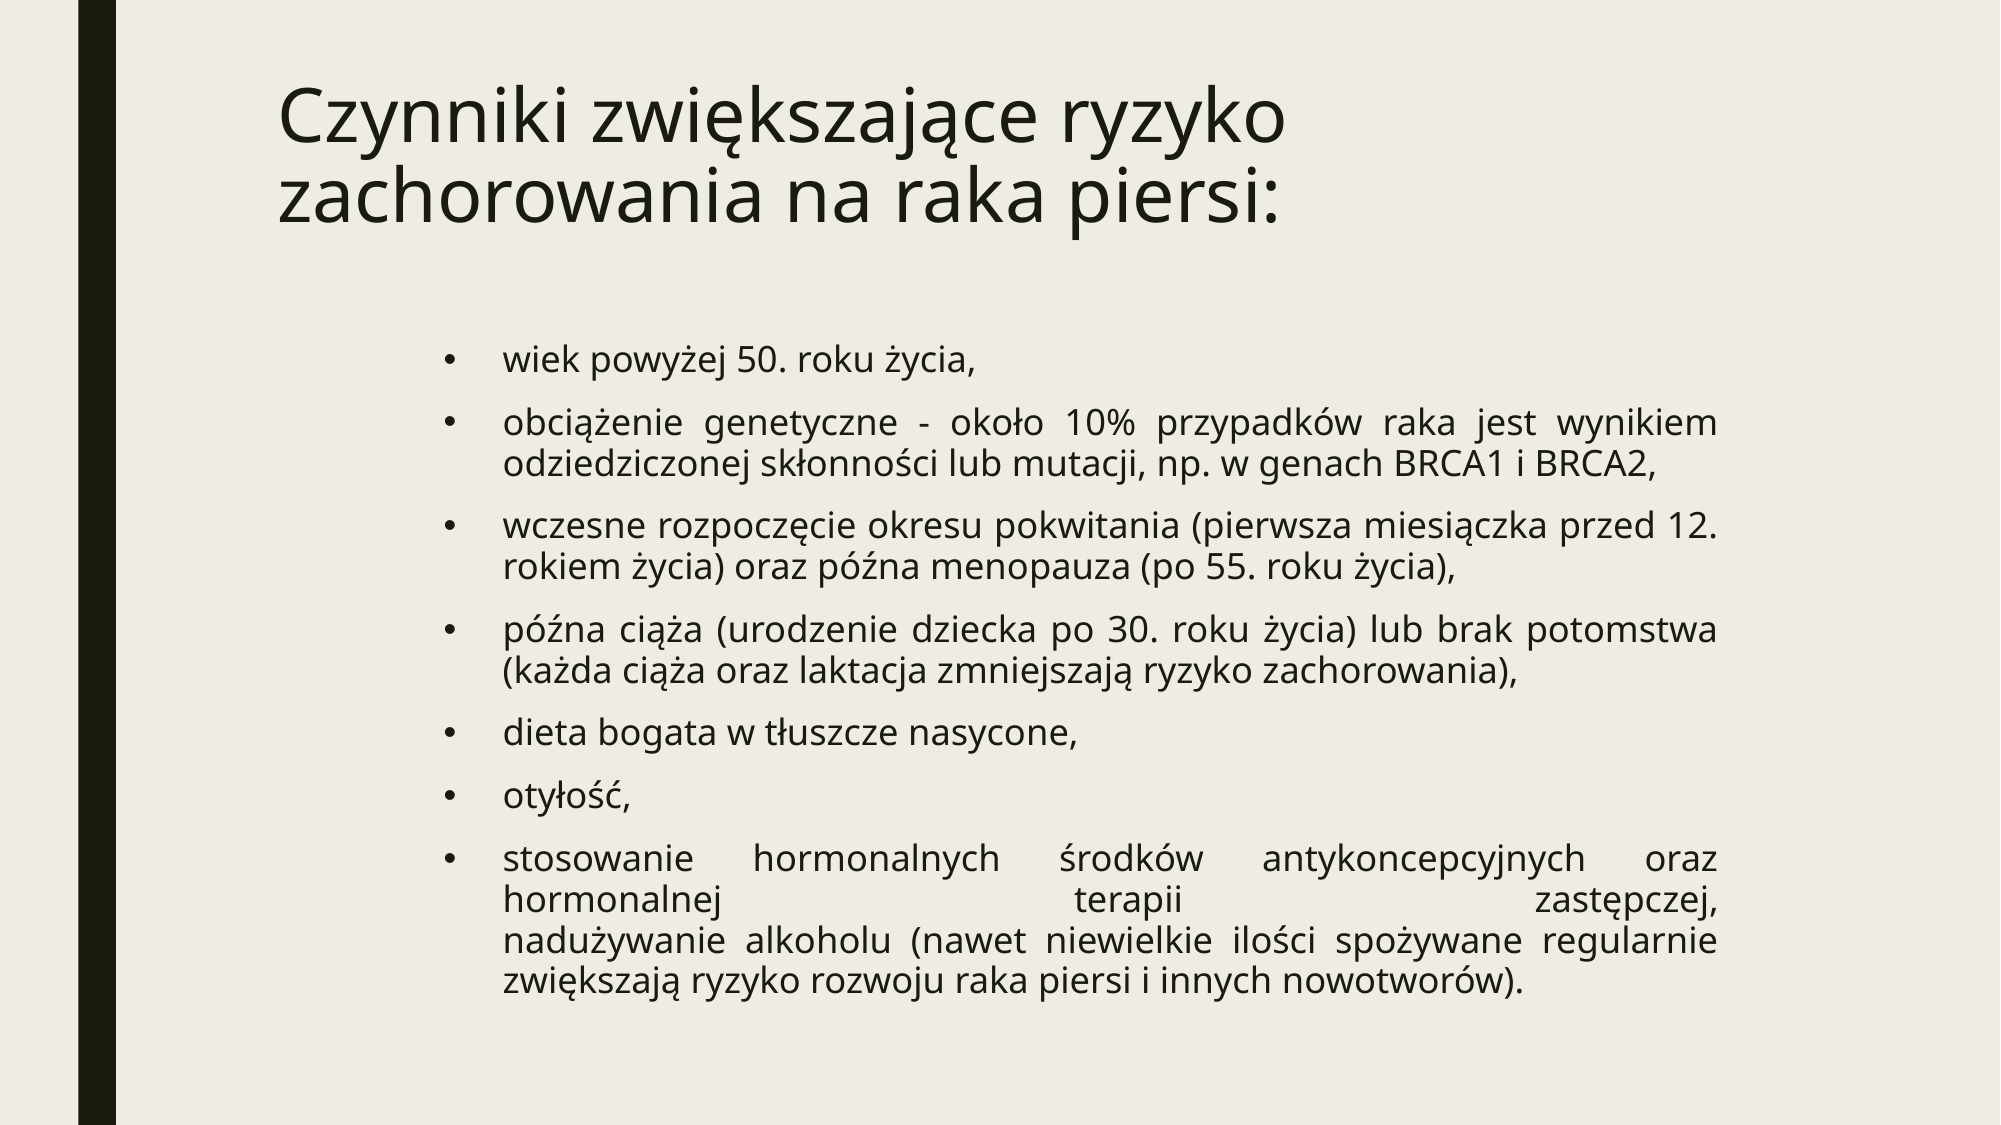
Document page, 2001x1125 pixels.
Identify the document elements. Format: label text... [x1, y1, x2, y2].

title Czynniki zwiększające ryzyko zachorowania na raka piersi: [262, 70, 1568, 248]
list wiek powyżej 50. roku życia, obciążenie genetyczne - około 10% przypadków raka jest wynikiem odziedziczonej skłonności lub mutacji, np. w genach BRCA1 i BRCA2, wczesne rozpoczęcie okresu pokwitania (pierwsza miesiączka przed 12. rokiem życia) oraz późna menopauza (po 55. roku życia), późna ciąża (urodzenie dziecka po 30. roku życia) lub brak potomstwa (każda ciąża oraz laktacja zmniejszają ryzyko zachorowania), dieta bogata w tłuszcze nasycone, otyłość, stosowanie hormonalnych środków antykoncepcyjnych oraz hormonalnej terapii zastępczej, nadużywanie alkoholu (nawet niewielkie ilości spożywane regularnie zwiększają ryzyko rozwoju raka piersi i innych nowotworów). [428, 332, 1734, 1025]
